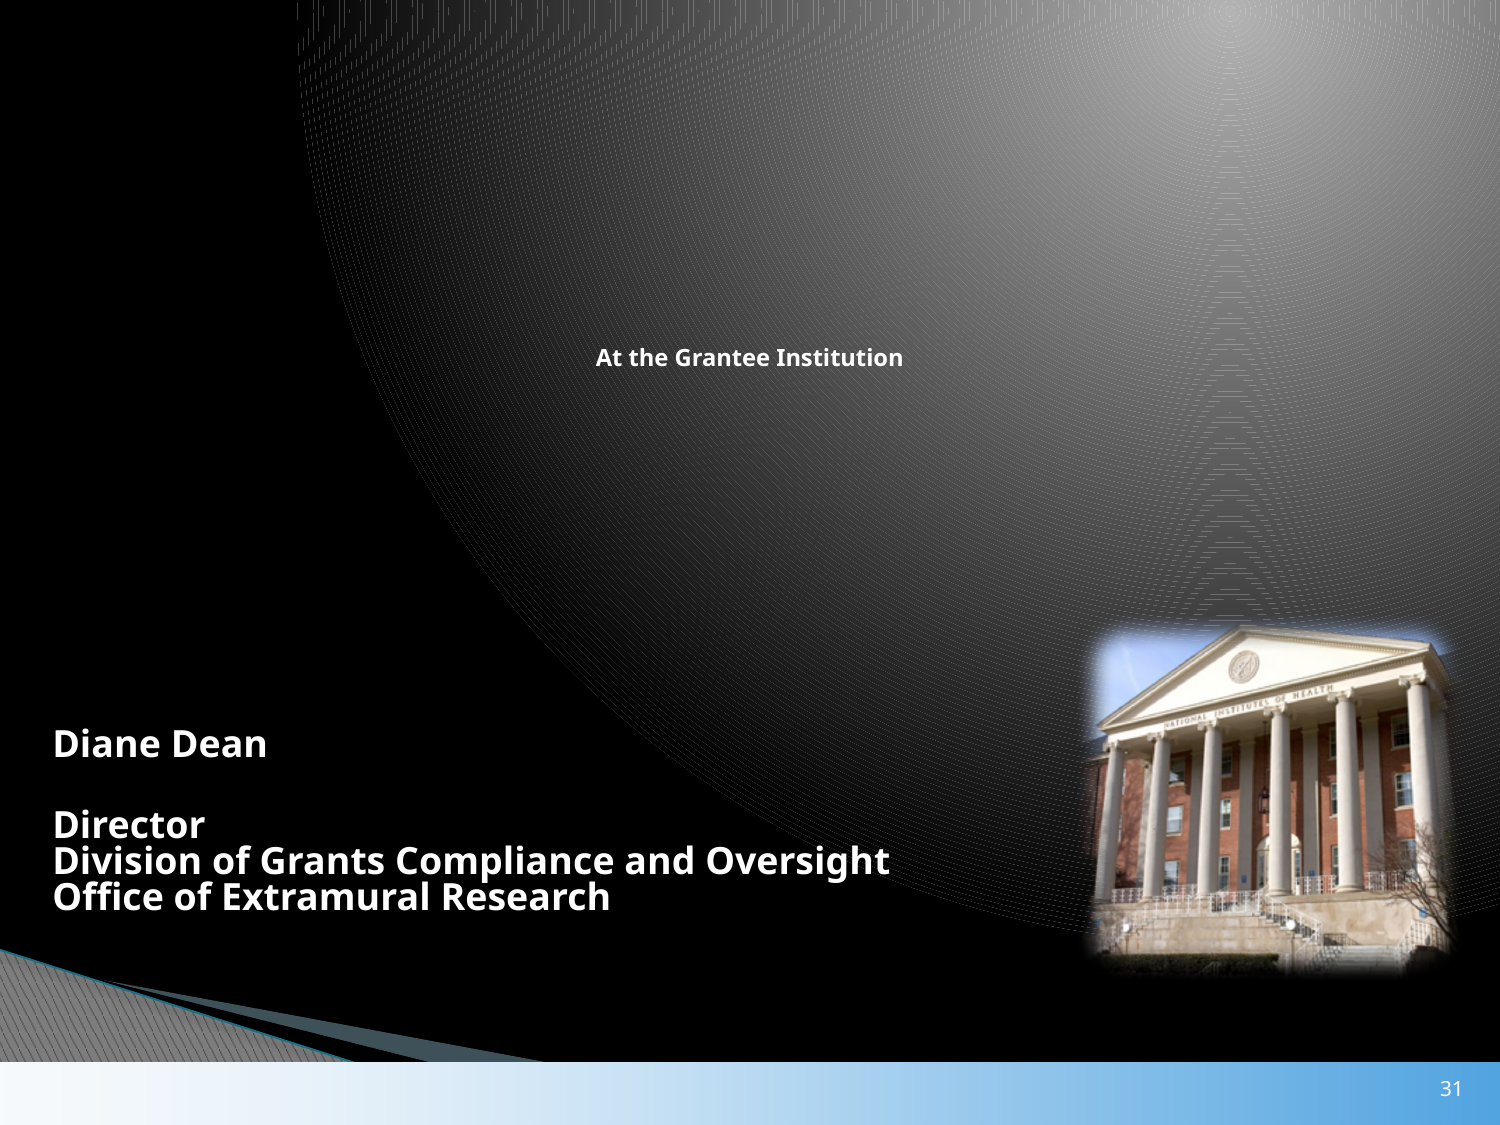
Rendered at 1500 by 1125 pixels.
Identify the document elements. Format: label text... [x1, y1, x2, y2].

text_box Diane Dean Director Division of Grants Compliance and Oversight Office of Extramural Research [37, 712, 1013, 926]
title At the Grantee Institution [0, 237, 1500, 425]
picture [0, 952, 1500, 1125]
slide_number 31 [1418, 1051, 1479, 1112]
picture [1086, 638, 1455, 970]
